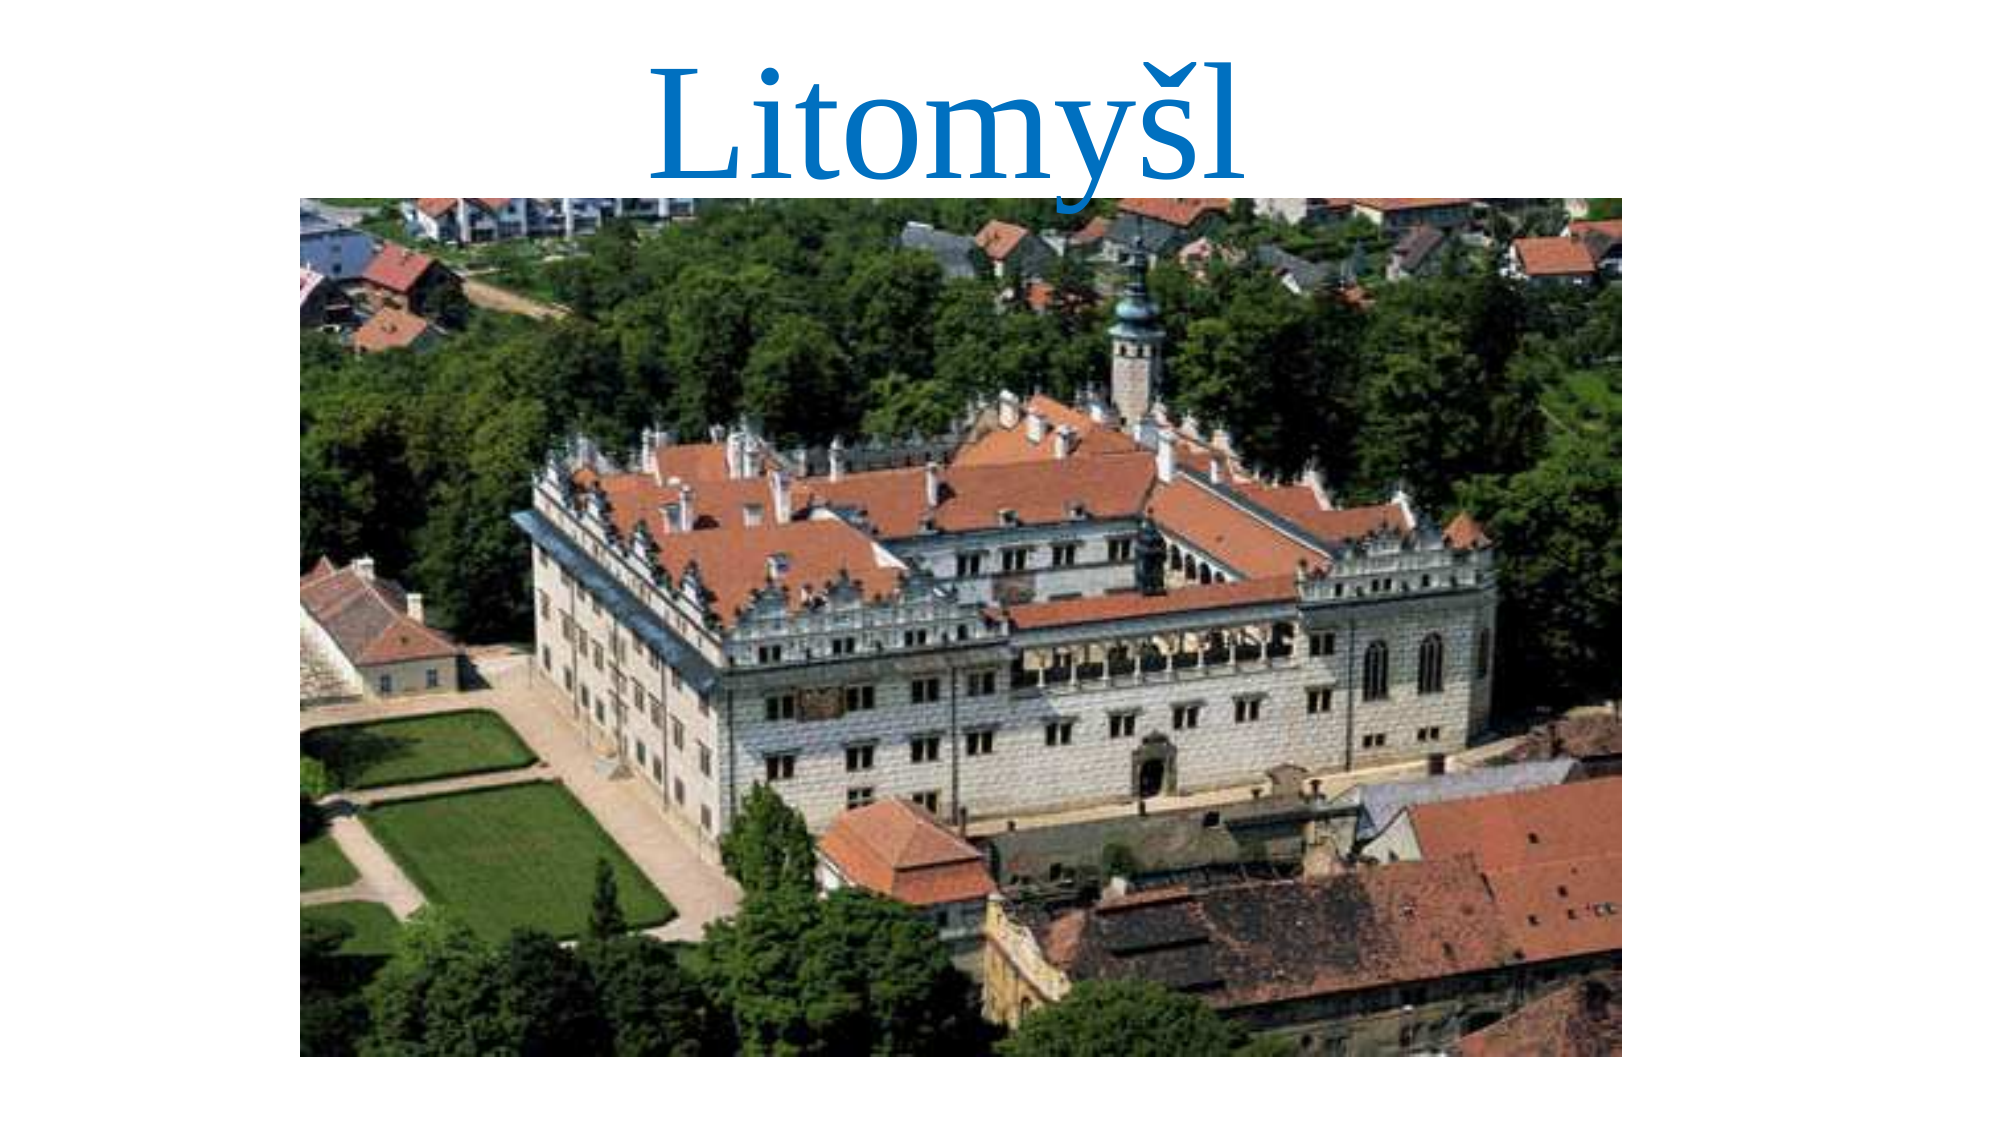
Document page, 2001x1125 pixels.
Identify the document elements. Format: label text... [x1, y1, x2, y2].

picture [299, 198, 1622, 1057]
title Litomyšl [420, 19, 1476, 198]
